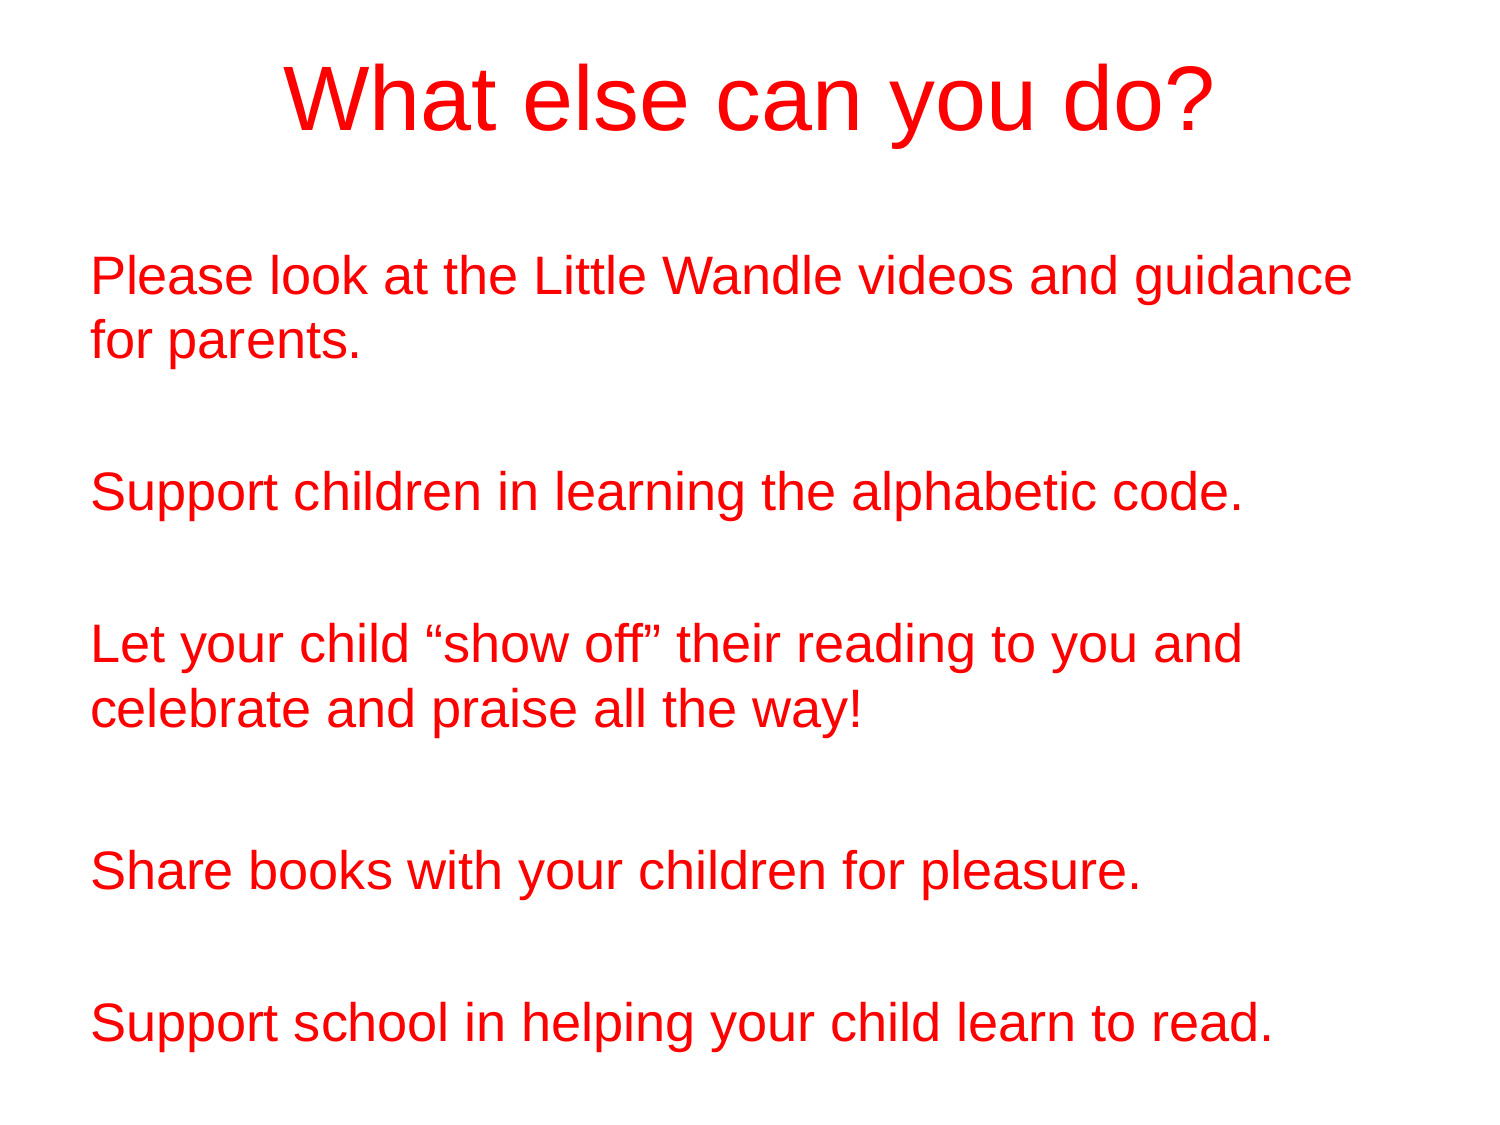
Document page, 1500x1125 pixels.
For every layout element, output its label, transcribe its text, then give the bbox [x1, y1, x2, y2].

title What else can you do? [75, 0, 1425, 188]
list Please look at the Little Wandle videos and guidance for parents. Support children in learning the alphabetic code. Let your child “show off” their reading to you and celebrate and praise all the way! Share books with your children for pleasure. Support school in helping your child learn to read. [75, 232, 1425, 1066]
